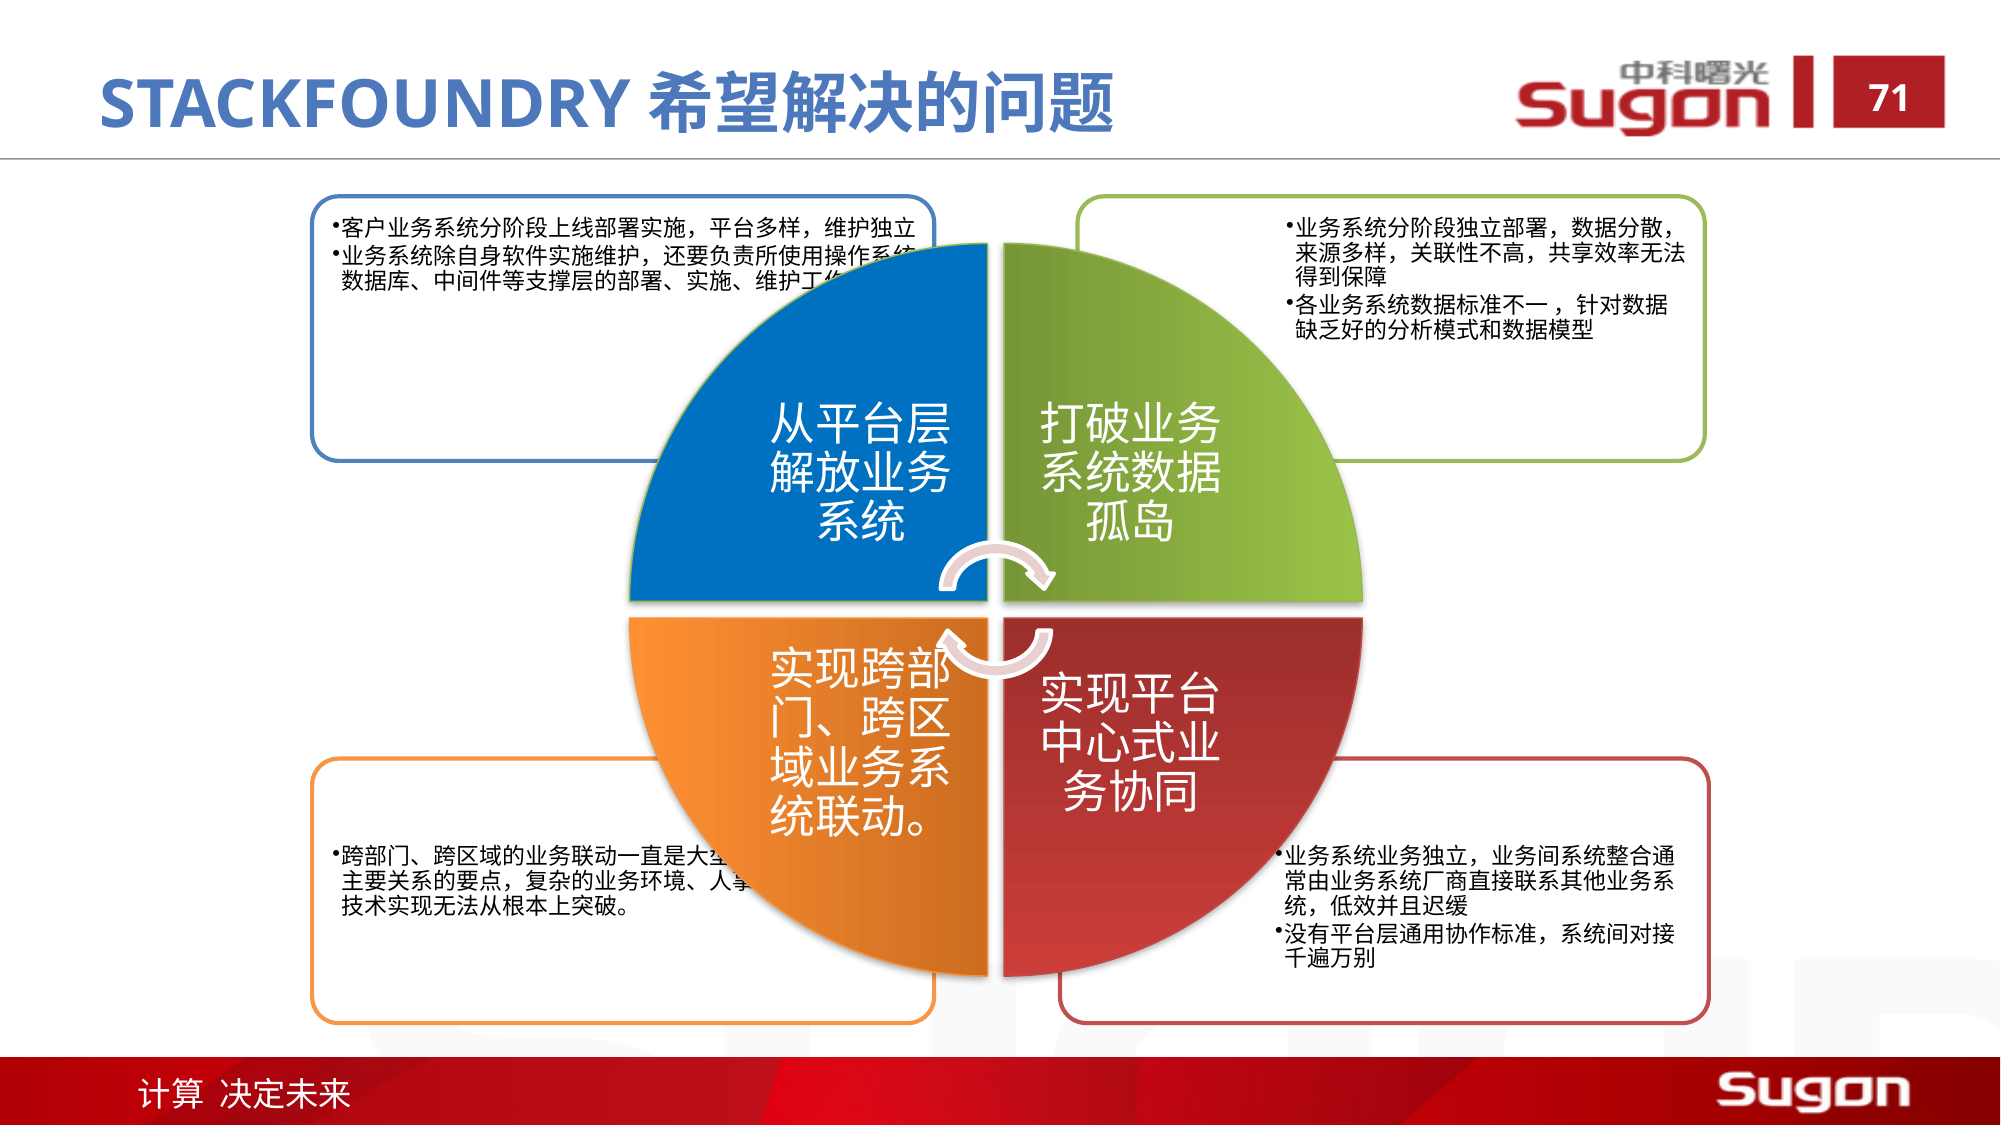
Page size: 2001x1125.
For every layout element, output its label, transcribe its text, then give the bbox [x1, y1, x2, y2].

list StackFoundry希望解决的问题 [86, 54, 1495, 149]
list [16, 196, 1976, 1024]
picture [0, 0, 2001, 1125]
